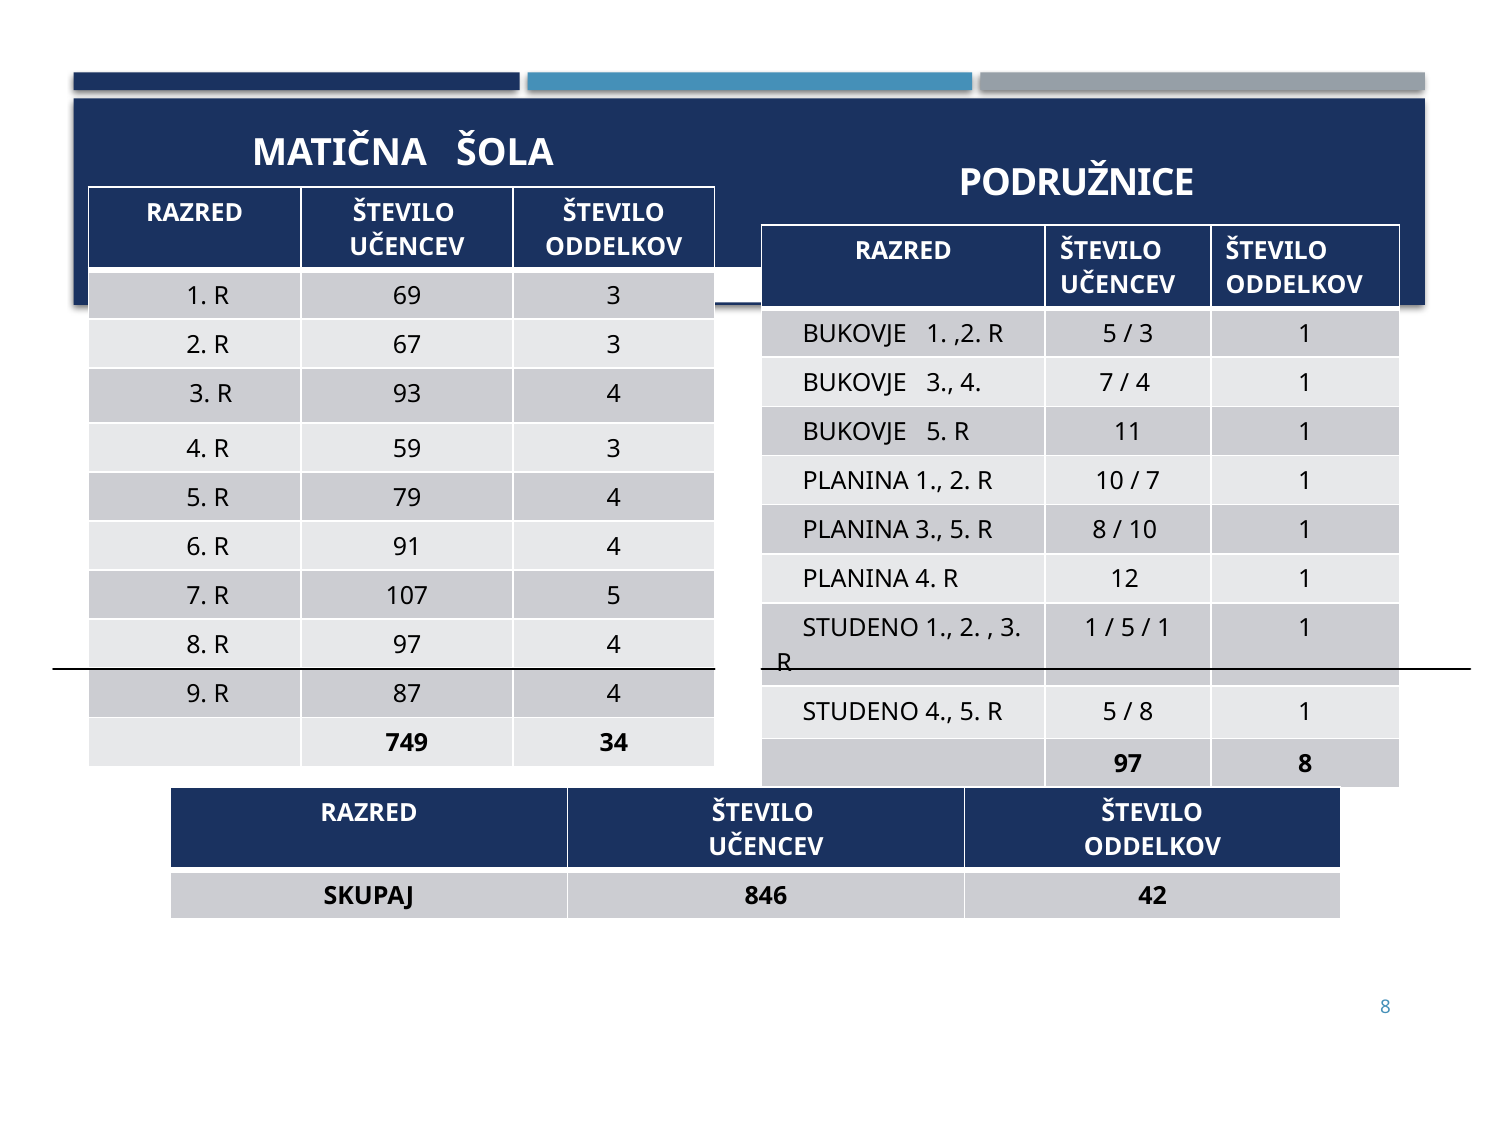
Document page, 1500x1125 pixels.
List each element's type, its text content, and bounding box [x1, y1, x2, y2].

table_cell 1 [1212, 555, 1399, 602]
table_cell 1 [1212, 311, 1399, 356]
table_cell BUKOVJE 3., 4. [762, 358, 1044, 406]
table_cell STUDENO 4., 5. R [762, 687, 1044, 738]
table_cell 8 [1212, 739, 1399, 787]
table_cell 4 [514, 522, 714, 569]
table_cell 42 [965, 873, 1340, 918]
table_cell 1 [1212, 407, 1399, 455]
table_header RAZRED [171, 788, 567, 867]
table_cell 1 [1212, 687, 1399, 738]
table_cell 4 [514, 678, 714, 717]
table_header RAZRED [762, 226, 1044, 306]
table_cell 749 [302, 718, 512, 766]
table_cell 87 [302, 680, 512, 717]
table_cell 8. R [89, 620, 300, 666]
table_cell 1 [1212, 456, 1399, 504]
table_cell 5. R [89, 473, 300, 520]
table_cell 7. R [89, 571, 300, 618]
table_header ŠTEVILO UČENCEV [1046, 226, 1210, 306]
table_cell 6. R [89, 522, 300, 569]
table_header ŠTEVILO UČENCEV [568, 788, 964, 867]
table_cell 1 [1212, 358, 1399, 406]
title MATIČNA ŠOLA [100, 101, 598, 181]
table_cell 3. R [89, 369, 300, 422]
table_cell 8 / 10 [1046, 505, 1210, 553]
table_cell 1 [1212, 680, 1399, 685]
table_cell 4 [514, 369, 714, 422]
table_cell STUDENO 1., 2. , 3. R [762, 679, 1044, 685]
table_cell STUDENO 1., 2. , 3. R [762, 604, 1044, 667]
table_cell 34 [514, 718, 714, 766]
table_cell 1 [1212, 505, 1399, 553]
table_cell 7 / 4 [1046, 358, 1210, 406]
table_cell BUKOVJE 1. ,2. R [762, 311, 1044, 356]
table_header ZUNANJI SODELAVCI [514, 670, 714, 677]
table_header ŠTEVILO ODDELKOV [965, 788, 1340, 867]
table_cell PLANINA 1., 2. R [762, 456, 1044, 504]
table_cell PLANINA 3., 5. R [762, 505, 1044, 553]
table_header ŠTEVILO ODDELKOV [514, 188, 714, 267]
table_header ŠTEVILO ODDELKOV [1212, 226, 1399, 306]
table_cell 59 [302, 424, 512, 471]
table_cell PLANINA 4. R [762, 555, 1044, 602]
table_cell 846 [568, 873, 964, 918]
table_cell 91 [302, 522, 512, 569]
table_cell 1 / 5 / 1 [1046, 680, 1210, 685]
table_cell [89, 718, 300, 766]
table_cell 9. R [89, 680, 300, 717]
table_cell 5 [514, 571, 714, 618]
table_cell 10 / 7 [1046, 456, 1210, 504]
slide_number 8 [1279, 977, 1406, 1037]
table_cell 5 / 8 [1046, 687, 1210, 738]
table_cell 1 / 5 / 1 [1046, 604, 1210, 666]
table_header RAZRED [89, 188, 300, 267]
table_cell 1 [1212, 604, 1399, 666]
table_cell 79 [302, 473, 512, 520]
table_cell [762, 739, 1044, 786]
table_cell 107 [302, 571, 512, 618]
table_cell 4. R [89, 424, 300, 471]
table_cell 4 [514, 473, 714, 520]
table_cell 1. R [89, 273, 300, 318]
table_cell 3 [514, 320, 714, 367]
text_box [713, 265, 763, 304]
table_cell 11 [1046, 407, 1210, 455]
table_cell 67 [302, 320, 512, 367]
table_cell 93 [302, 369, 512, 422]
table_cell TINE ŠČUKA / Tina Verbič [762, 670, 1044, 677]
table_cell 2. R [89, 320, 300, 367]
table_cell 97 [302, 620, 512, 666]
table_cell 3 [514, 424, 714, 471]
table_cell 3 [514, 273, 714, 318]
table_cell 97 [1046, 739, 1210, 786]
table_cell 4 [514, 620, 714, 667]
table_cell SKUPAJ [171, 873, 567, 918]
table_cell 69 [302, 273, 512, 318]
table_cell 12 [1046, 555, 1210, 602]
table_cell BUKOVJE 5. R [762, 407, 1044, 455]
table_header ŠTEVILO UČENCEV [302, 188, 512, 267]
table_cell 5 / 3 [1046, 311, 1210, 356]
text_box PODRUŽNICE [820, 133, 1318, 212]
